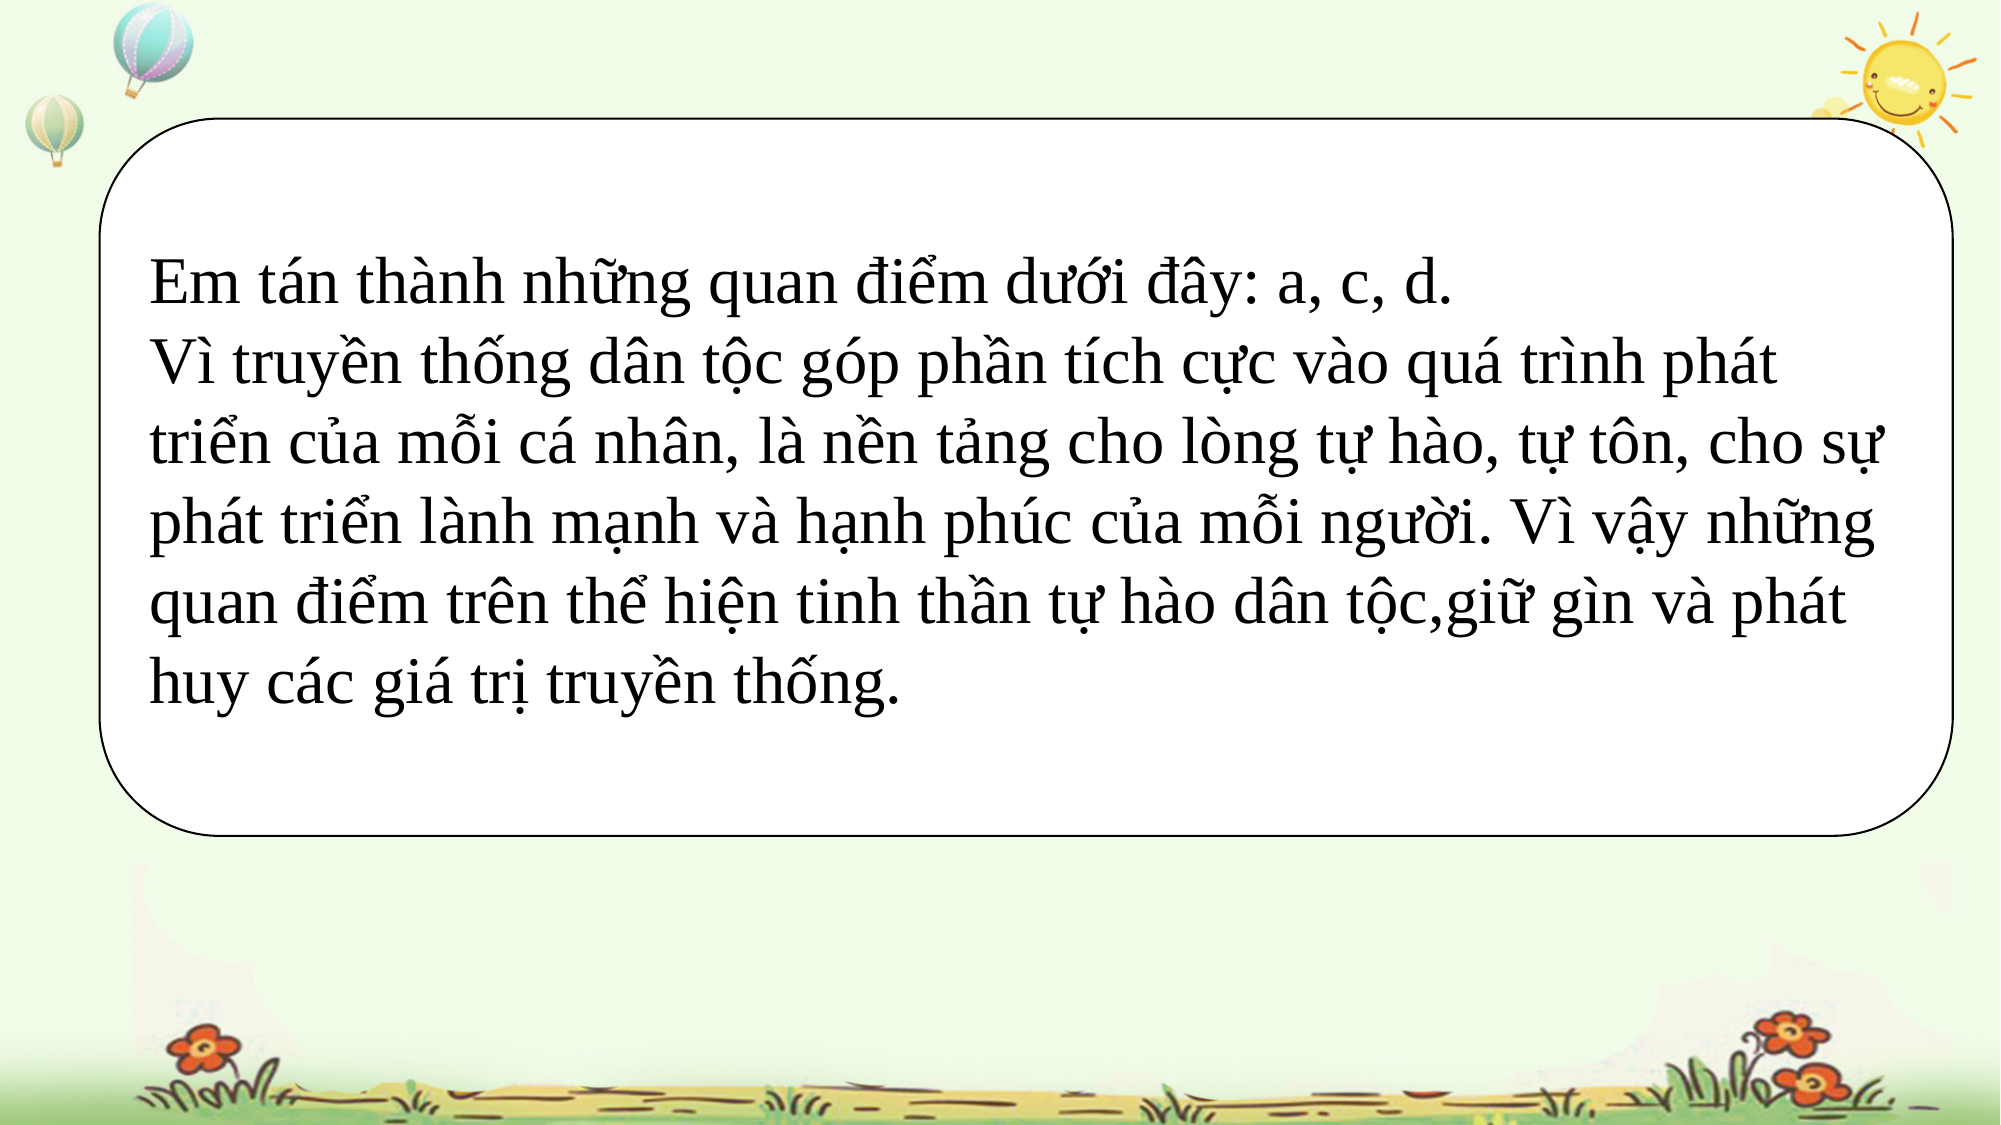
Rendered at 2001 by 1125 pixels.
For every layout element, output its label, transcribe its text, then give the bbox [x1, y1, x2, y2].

text_box Em tán thành những quan điểm dưới đây: a, c, d. Vì truyền thống dân tộc góp phần tích cực vào quá trình phát triển của mỗi cá nhân, là nền tảng cho lòng tự hào, tự tôn, cho sự phát triển lành mạnh và hạnh phúc của mỗi người. Vì vậy những quan điểm trên thể hiện tinh thần tự hào dân tộc,giữ gìn và phát huy các giá trị truyền thống. [98, 117, 1954, 837]
picture [0, 0, 2001, 1125]
